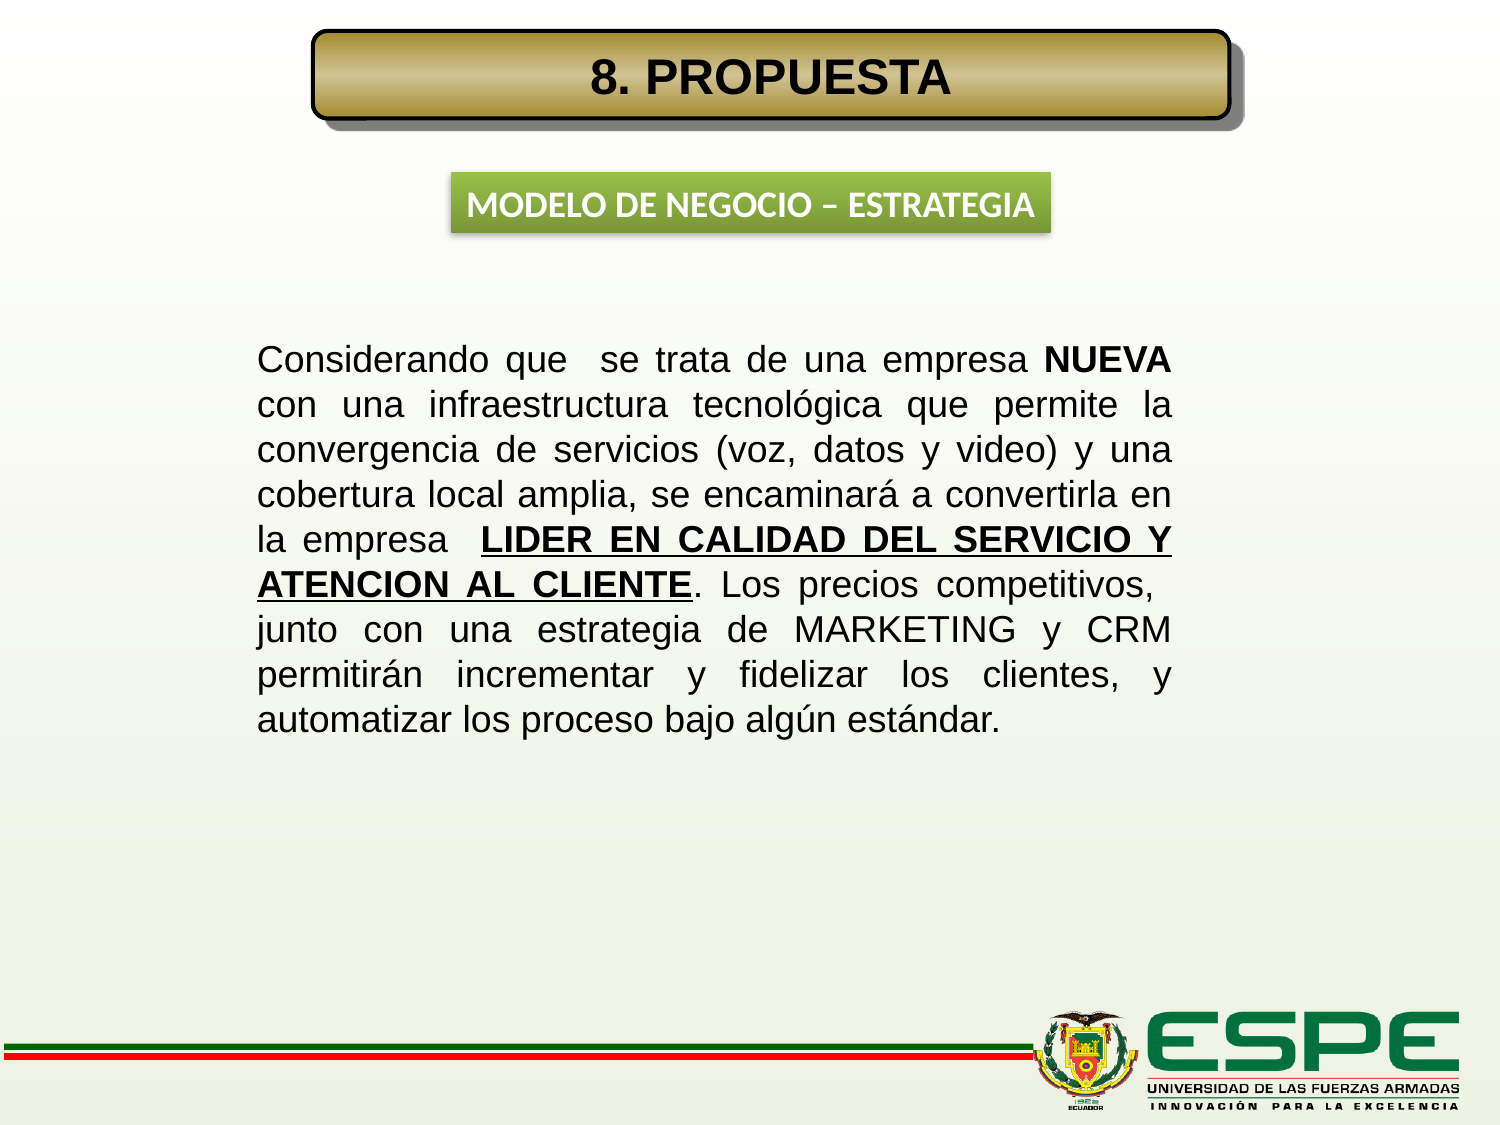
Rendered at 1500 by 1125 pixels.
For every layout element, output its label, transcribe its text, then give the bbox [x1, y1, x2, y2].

picture [1033, 1011, 1459, 1110]
text_box MODELO DE NEGOCIO – ESTRATEGIA [451, 172, 1051, 233]
text_box Considerando que se trata de una empresa NUEVA con una infraestructura tecnológica que permite la convergencia de servicios (voz, datos y video) y una cobertura local amplia, se encaminará a convertirla en la empresa LIDER EN CALIDAD DEL SERVICIO Y ATENCION AL CLIENTE. Los precios competitivos, junto con una estrategia de MARKETING y CRM permitirán incrementar y fidelizar los clientes, y automatizar los proceso bajo algún estándar. [242, 327, 1187, 748]
text_box 8. PROPUESTA [312, 30, 1230, 119]
